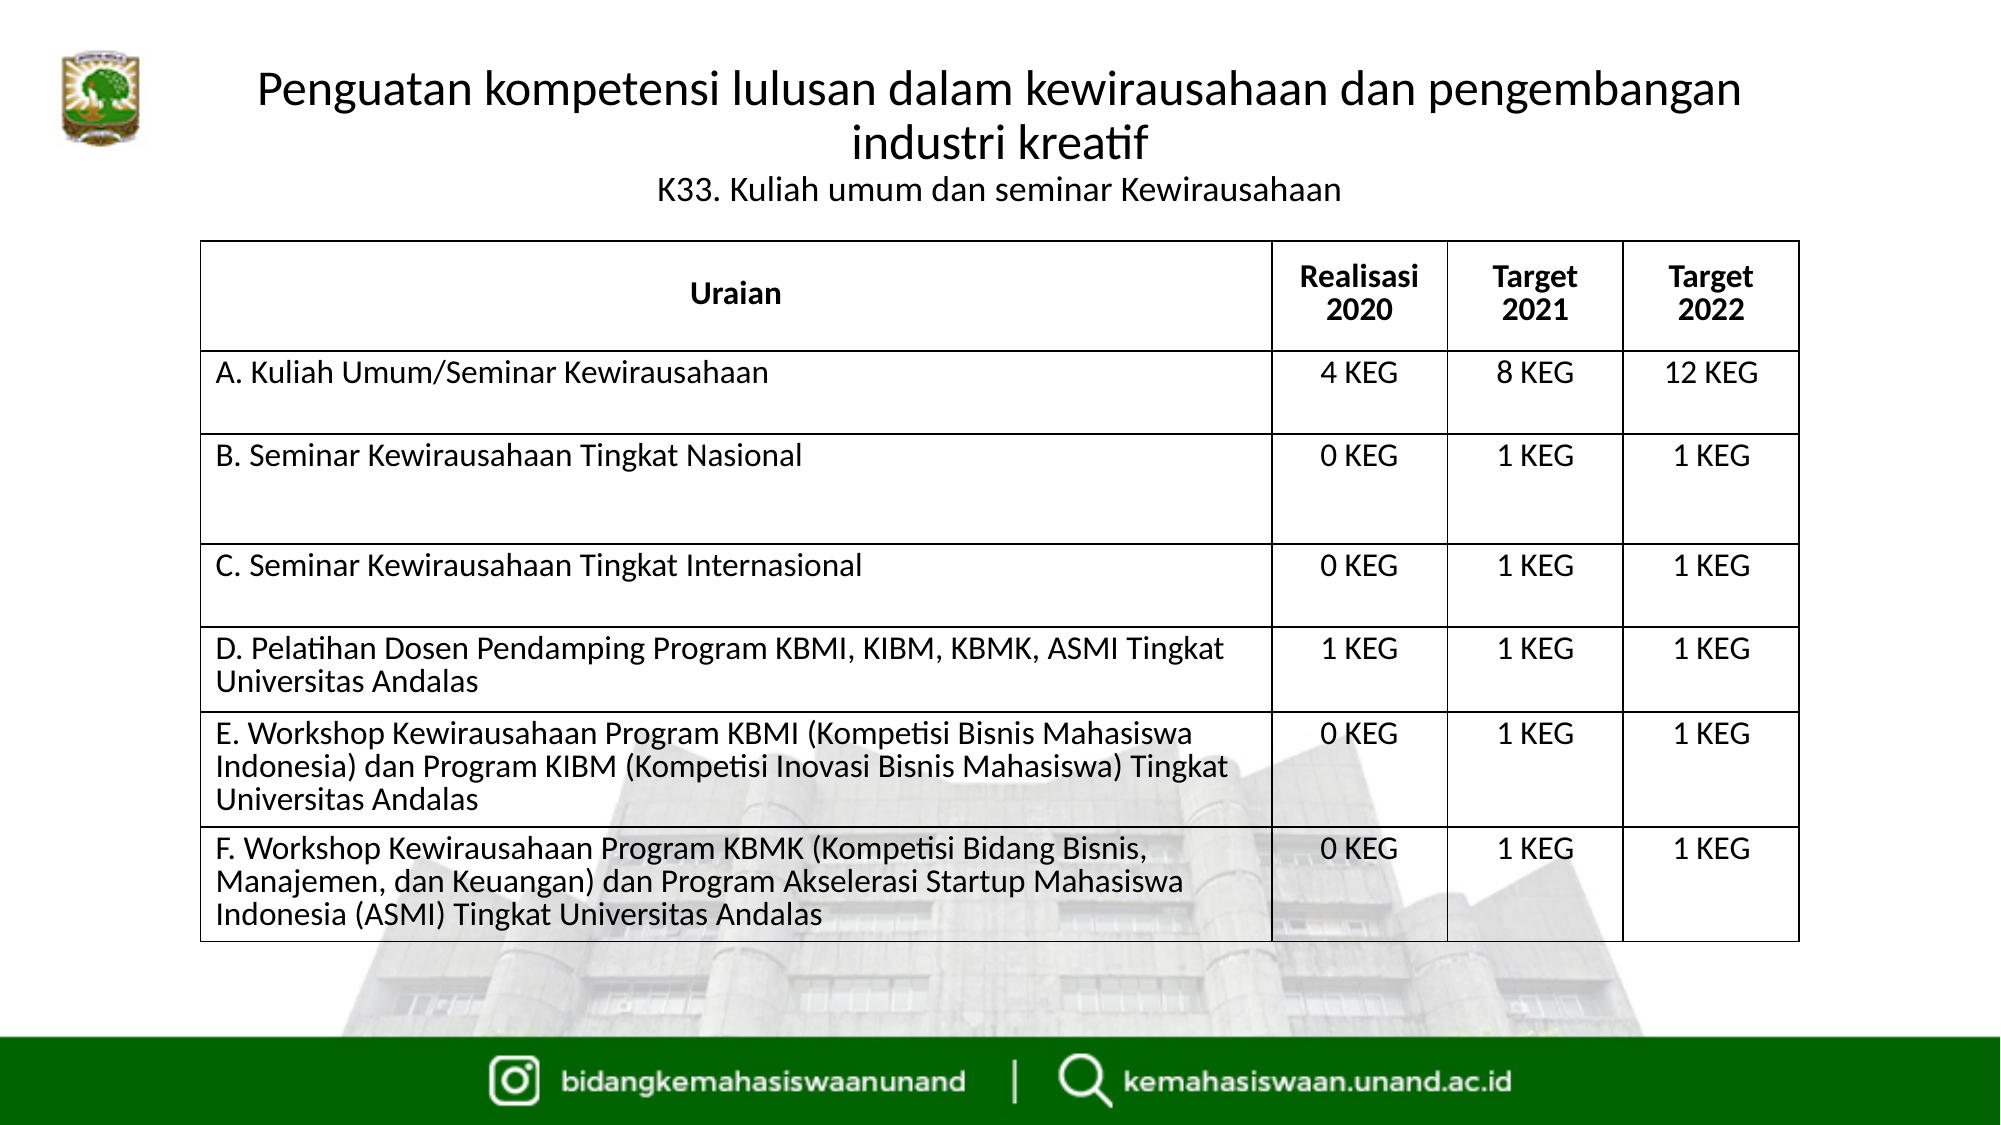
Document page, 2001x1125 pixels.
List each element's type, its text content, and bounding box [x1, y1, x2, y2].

table_cell 1 KEG [1624, 628, 1798, 711]
table_cell 1 KEG [1624, 545, 1798, 626]
table_cell 1 KEG [1448, 435, 1622, 543]
table_cell C. Seminar Kewirausahaan Tingkat Internasional [201, 545, 1271, 626]
table_cell F. Workshop Kewirausahaan Program KBMK (Kompetisi Bidang Bisnis, Manajemen, dan Keuangan) dan Program Akselerasi Startup Mahasiswa Indonesia (ASMI) Tingkat Universitas Andalas [201, 828, 1271, 941]
table_cell 1 KEG [1273, 628, 1447, 711]
table_cell 1 KEG [1448, 828, 1622, 941]
table_cell 1 KEG [1448, 628, 1622, 711]
table_cell 4 KEG [1273, 352, 1447, 433]
table_cell D. Pelatihan Dosen Pendamping Program KBMI, KIBM, KBMK, ASMI Tingkat Universitas Andalas [201, 628, 1271, 711]
picture [0, 0, 2001, 1125]
table_cell 1 KEG [1624, 435, 1798, 543]
table_cell 0 KEG [1273, 828, 1447, 941]
table_cell 1 KEG [1624, 713, 1798, 826]
table_cell E. Workshop Kewirausahaan Program KBMI (Kompetisi Bisnis Mahasiswa Indonesia) dan Program KIBM (Kompetisi Inovasi Bisnis Mahasiswa) Tingkat Universitas Andalas [201, 713, 1271, 826]
table_cell 1 KEG [1624, 828, 1798, 941]
table_cell 1 KEG [1448, 713, 1622, 826]
table_header Uraian [201, 242, 1271, 350]
table_cell 0 KEG [1273, 545, 1447, 626]
table_cell 0 KEG [1273, 435, 1447, 543]
table_cell 8 KEG [1448, 352, 1622, 433]
table_cell A. Kuliah Umum/Seminar Kewirausahaan [201, 352, 1271, 433]
table_cell 12 KEG [1624, 352, 1798, 433]
table_header Target 2021 [1448, 242, 1622, 350]
table_cell 1 KEG [1448, 545, 1622, 626]
table_cell B. Seminar Kewirausahaan Tingkat Nasional [201, 435, 1271, 543]
table_header Realisasi 2020 [1273, 242, 1447, 350]
table_header Target 2022 [1624, 242, 1798, 350]
table_cell 0 KEG [1273, 713, 1447, 826]
title Penguatan kompetensi lulusan dalam kewirausahaan dan pengembangan industri kreatif K33. Kuliah umum dan seminar Kewirausahaan [206, 54, 1794, 217]
